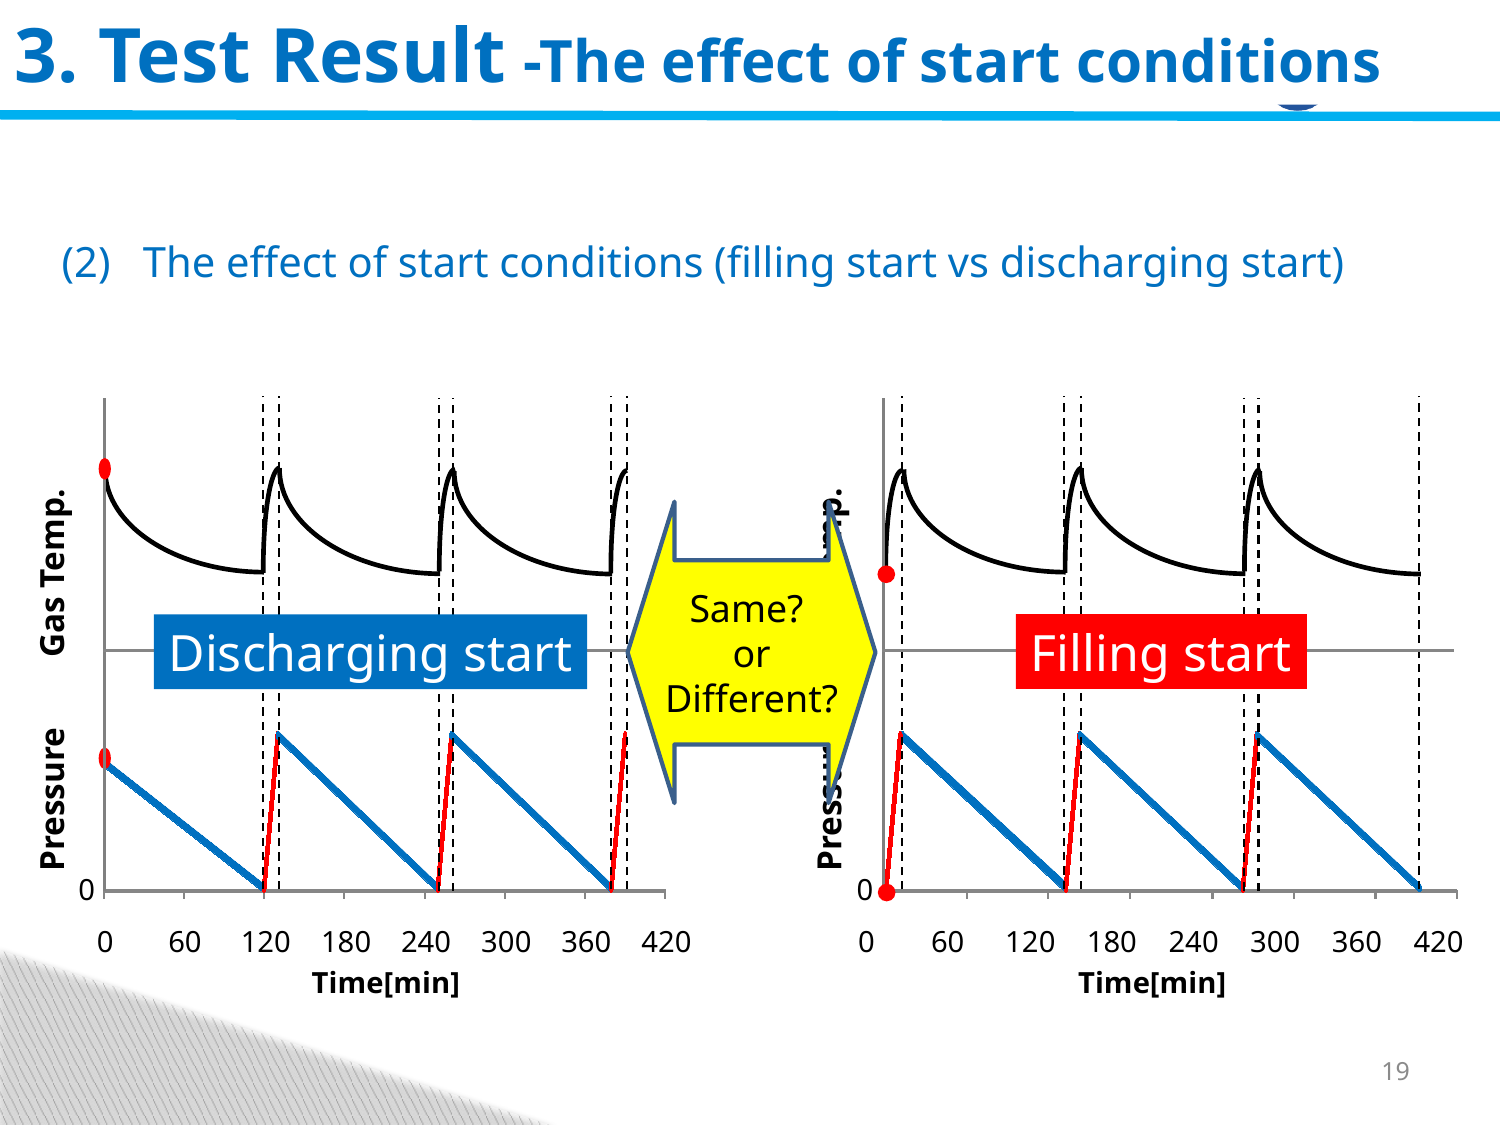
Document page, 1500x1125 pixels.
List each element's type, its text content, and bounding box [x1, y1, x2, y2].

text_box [807, 353, 1458, 1004]
slide_number 19 [1074, 1042, 1425, 1103]
text_box 3. Test Result -The effect of start conditions [0, 0, 1500, 105]
text_box Same? or Different? [685, 558, 802, 747]
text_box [30, 353, 681, 1004]
picture [1263, 105, 1476, 111]
text_box (2) The effect of start conditions (filling start vs discharging start) [46, 127, 1500, 293]
